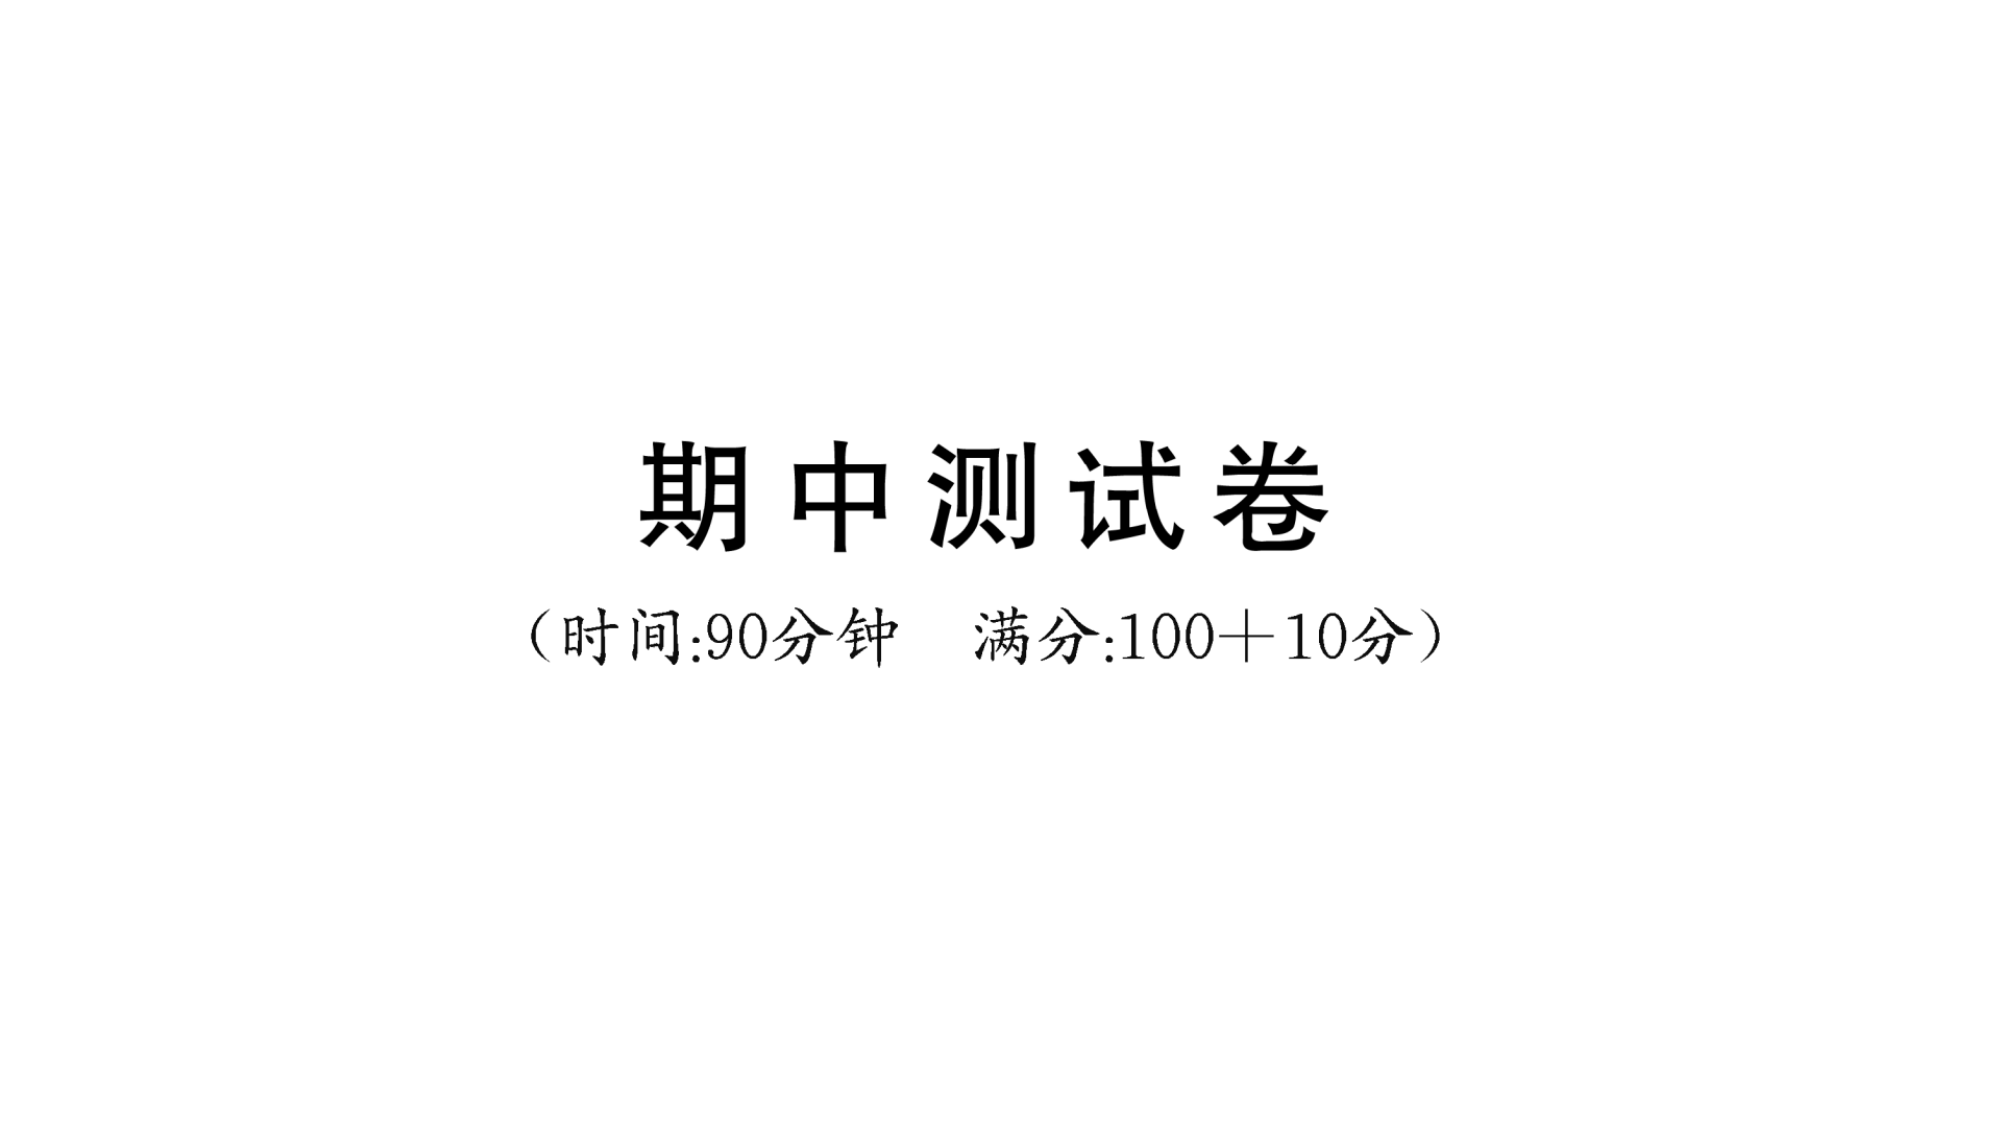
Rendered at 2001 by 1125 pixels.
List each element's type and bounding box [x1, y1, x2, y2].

picture [485, 411, 1515, 714]
